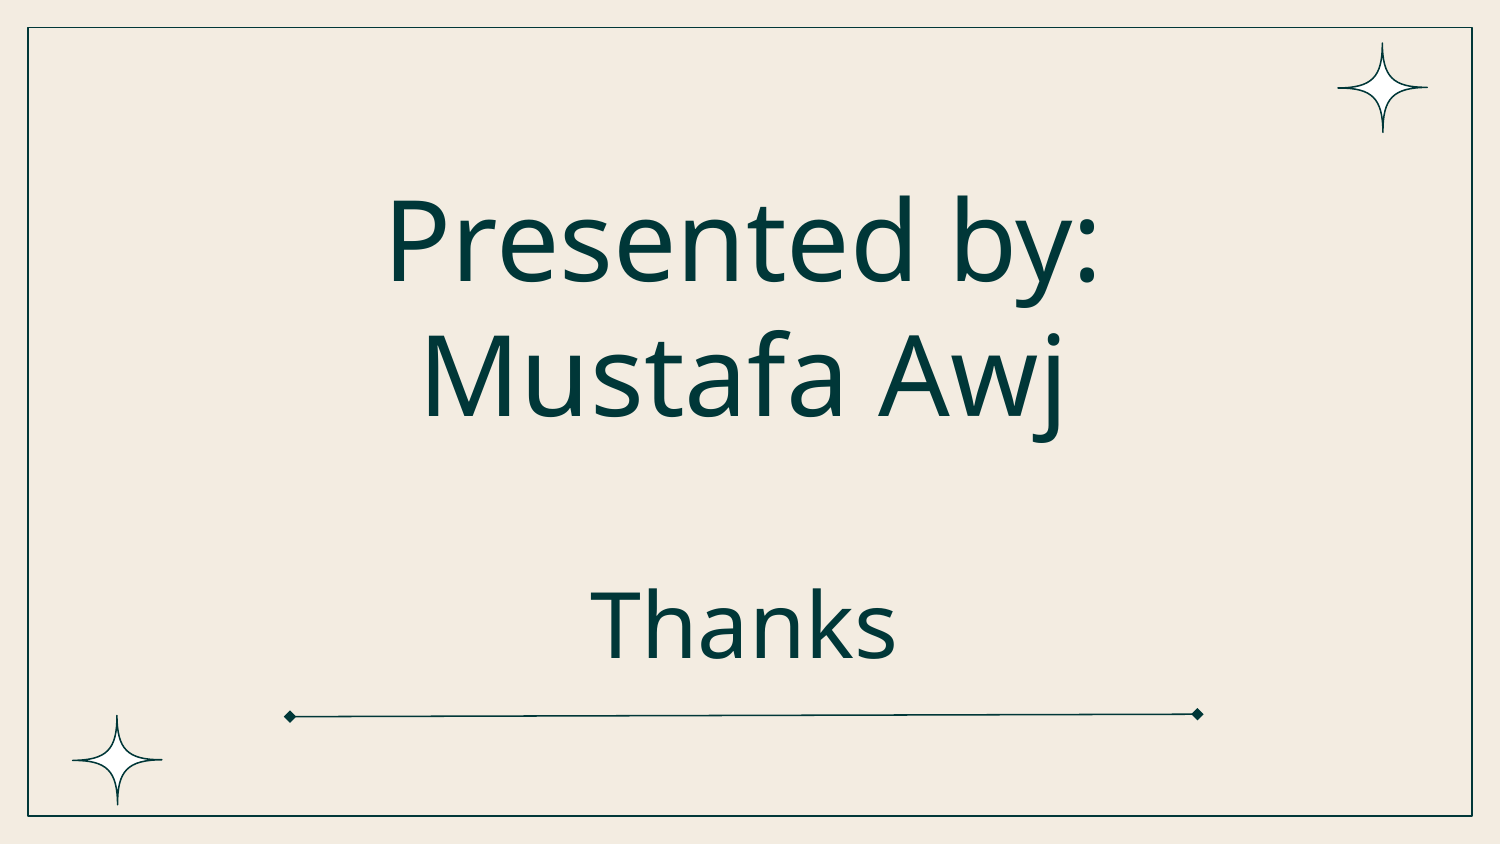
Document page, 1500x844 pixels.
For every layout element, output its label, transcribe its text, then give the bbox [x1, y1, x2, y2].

subtitle Thanks [143, 562, 1346, 692]
subtitle Presented by: Mustafa Awj [142, 295, 1345, 455]
